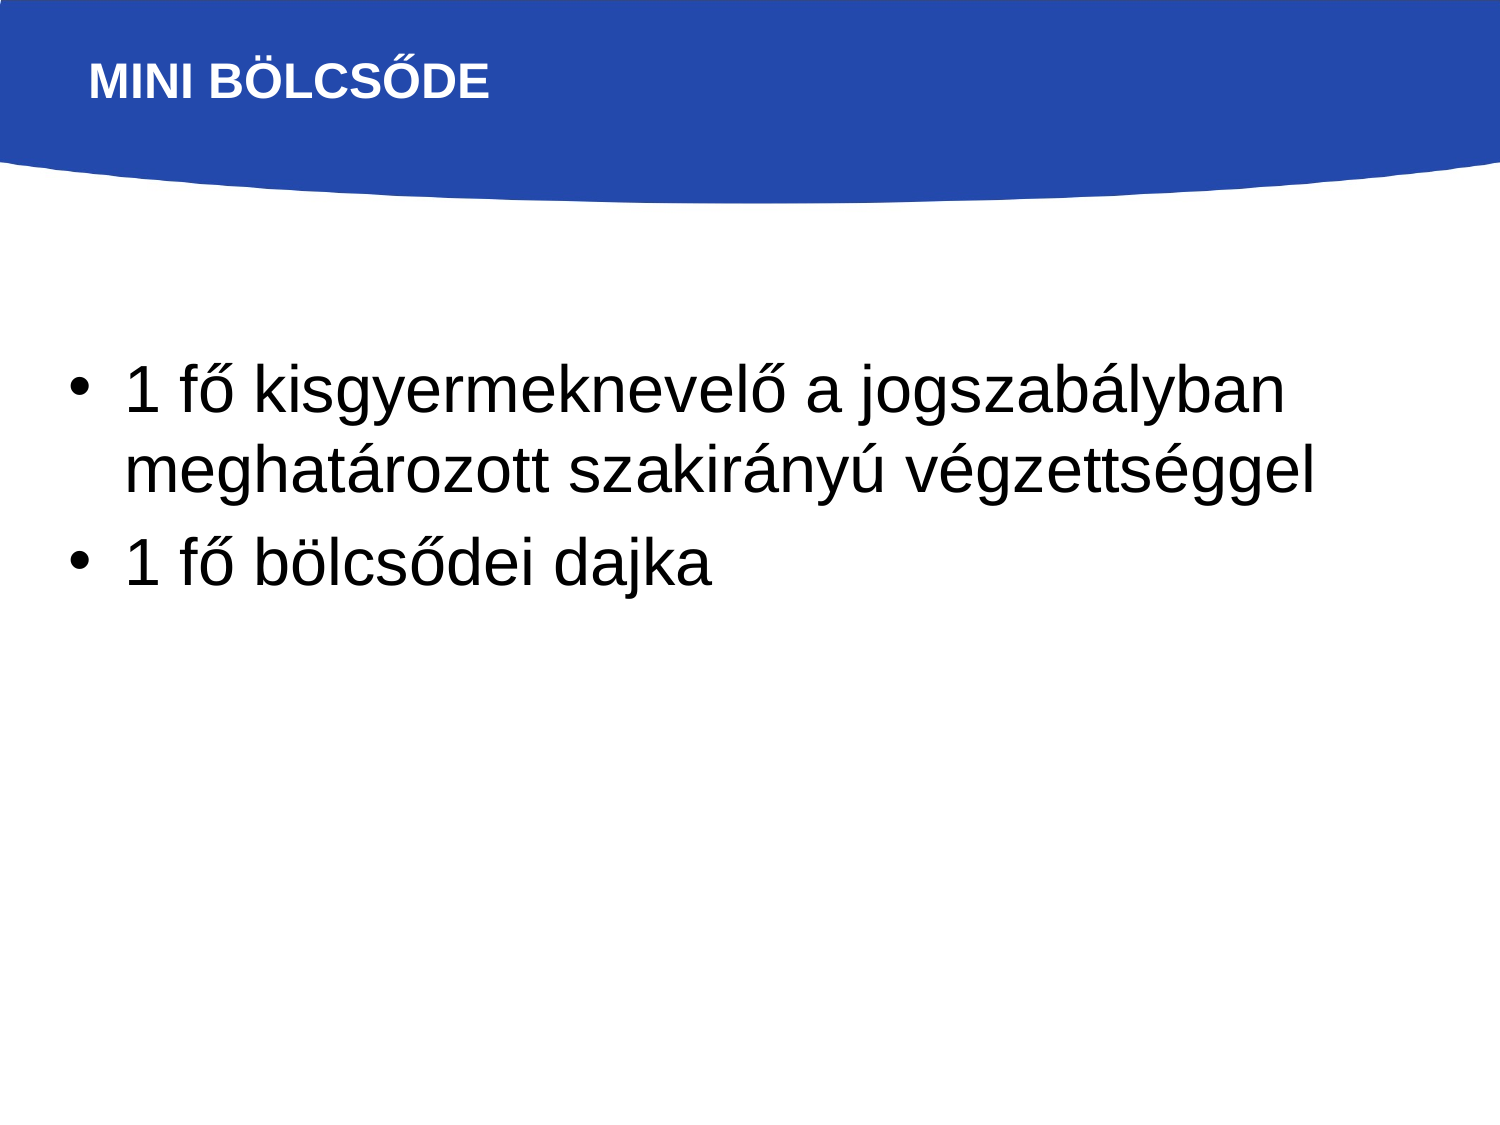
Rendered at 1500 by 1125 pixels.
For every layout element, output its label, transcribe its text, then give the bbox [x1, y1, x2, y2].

title Mini Bölcsőde [73, 7, 798, 149]
picture [0, 0, 1500, 1125]
list 1 fő kisgyermeknevelő a jogszabályban meghatározott szakirányú végzettséggel 1 fő bölcsődei dajka [53, 338, 1425, 1005]
